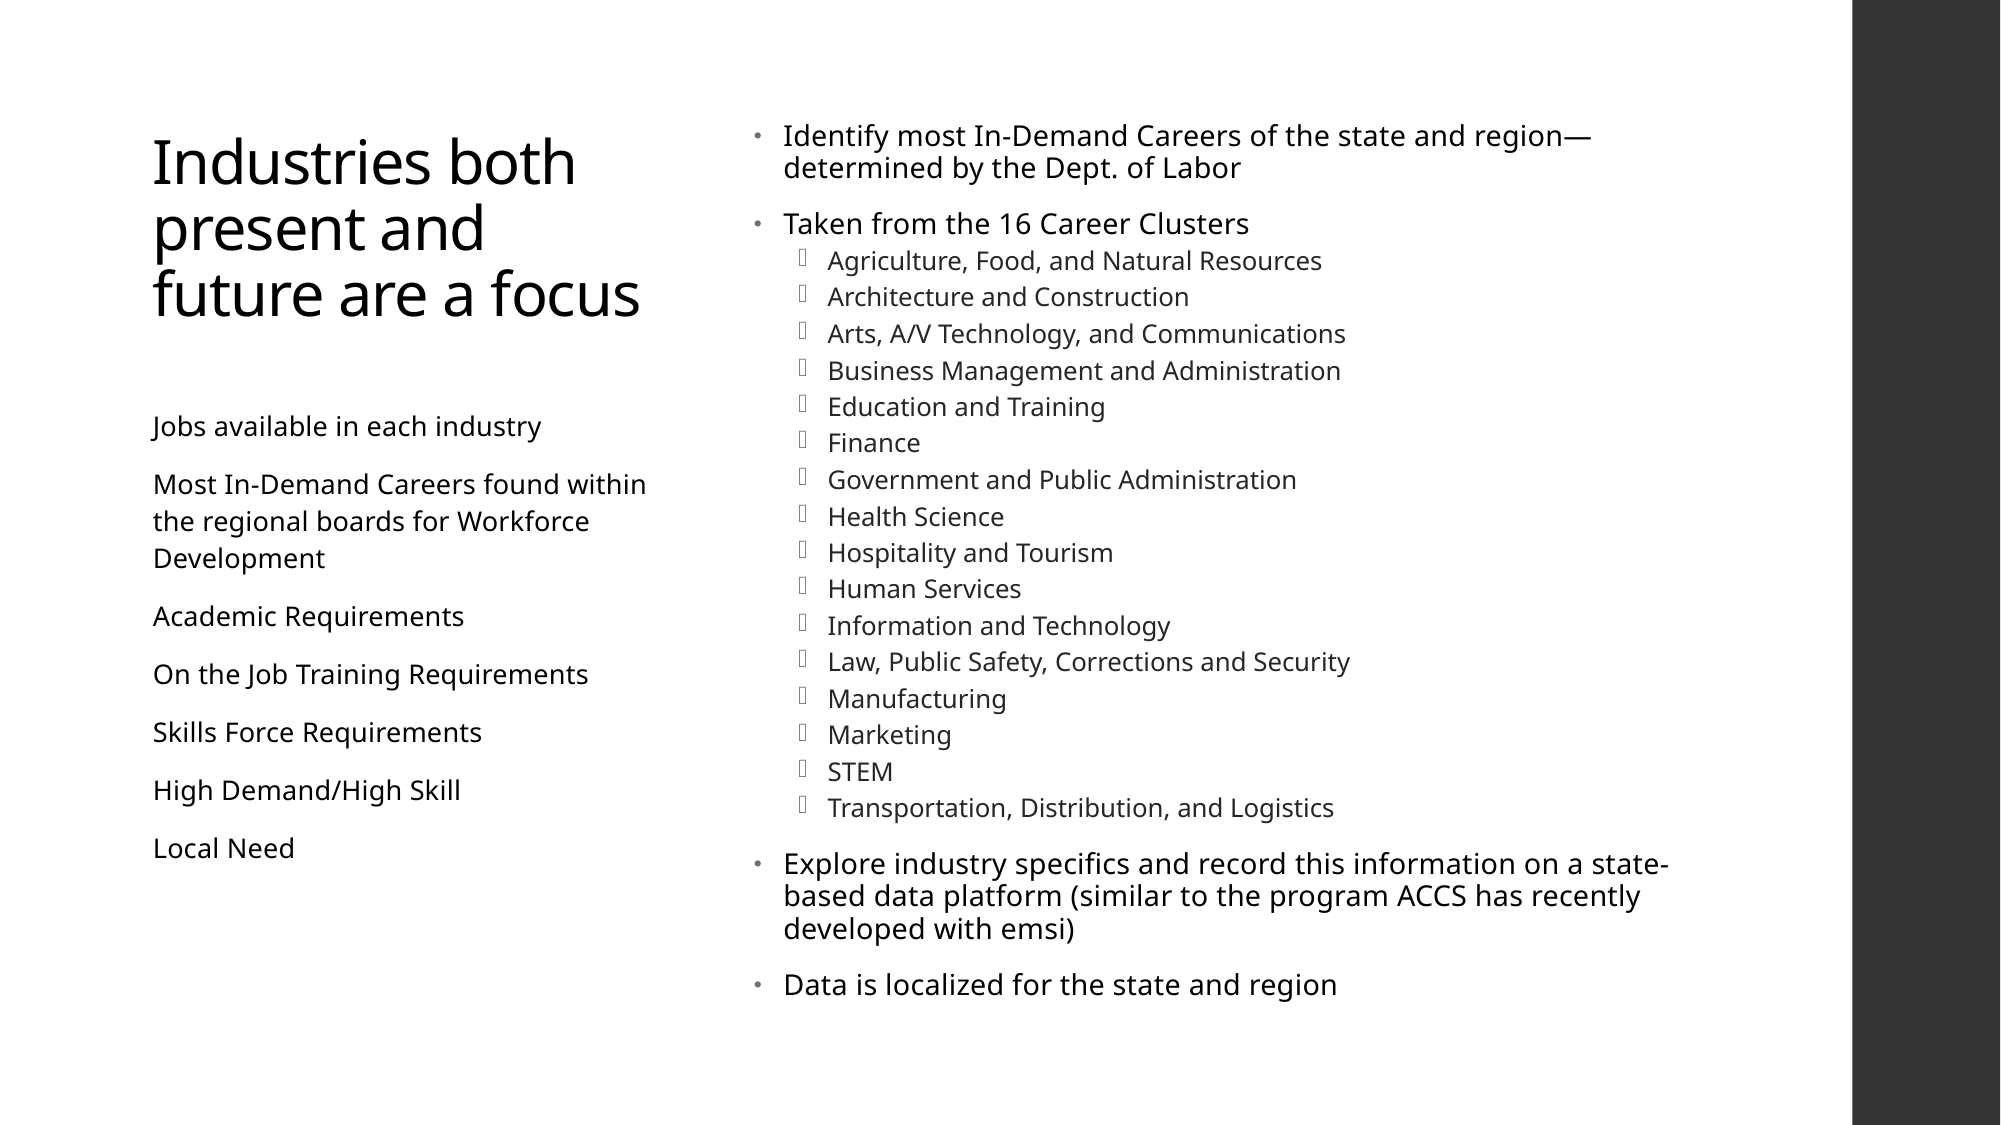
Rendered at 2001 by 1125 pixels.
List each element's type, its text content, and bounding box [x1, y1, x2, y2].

list Identify most In-Demand Careers of the state and region—determined by the Dept. of Labor Taken from the 16 Career Clusters Agriculture, Food, and Natural Resources Architecture and Construction Arts, A/V Technology, and Communications Business Management and Administration Education and Training Finance Government and Public Administration Health Science Hospitality and Tourism Human Services Information and Technology Law, Public Safety, Corrections and Security Manufacturing Marketing STEM Transportation, Distribution, and Logistics Explore industry specifics and record this information on a state-based data platform (similar to the program ACCS has recently developed with emsi) Data is localized for the state and region [738, 112, 1737, 1013]
list Jobs available in each industry Most In-Demand Careers found within the regional boards for Workforce Development Academic Requirements On the Job Training Requirements Skills Force Requirements High Demand/High Skill Local Need [138, 344, 663, 970]
title Industries both present and future are a focus [138, 75, 663, 338]
